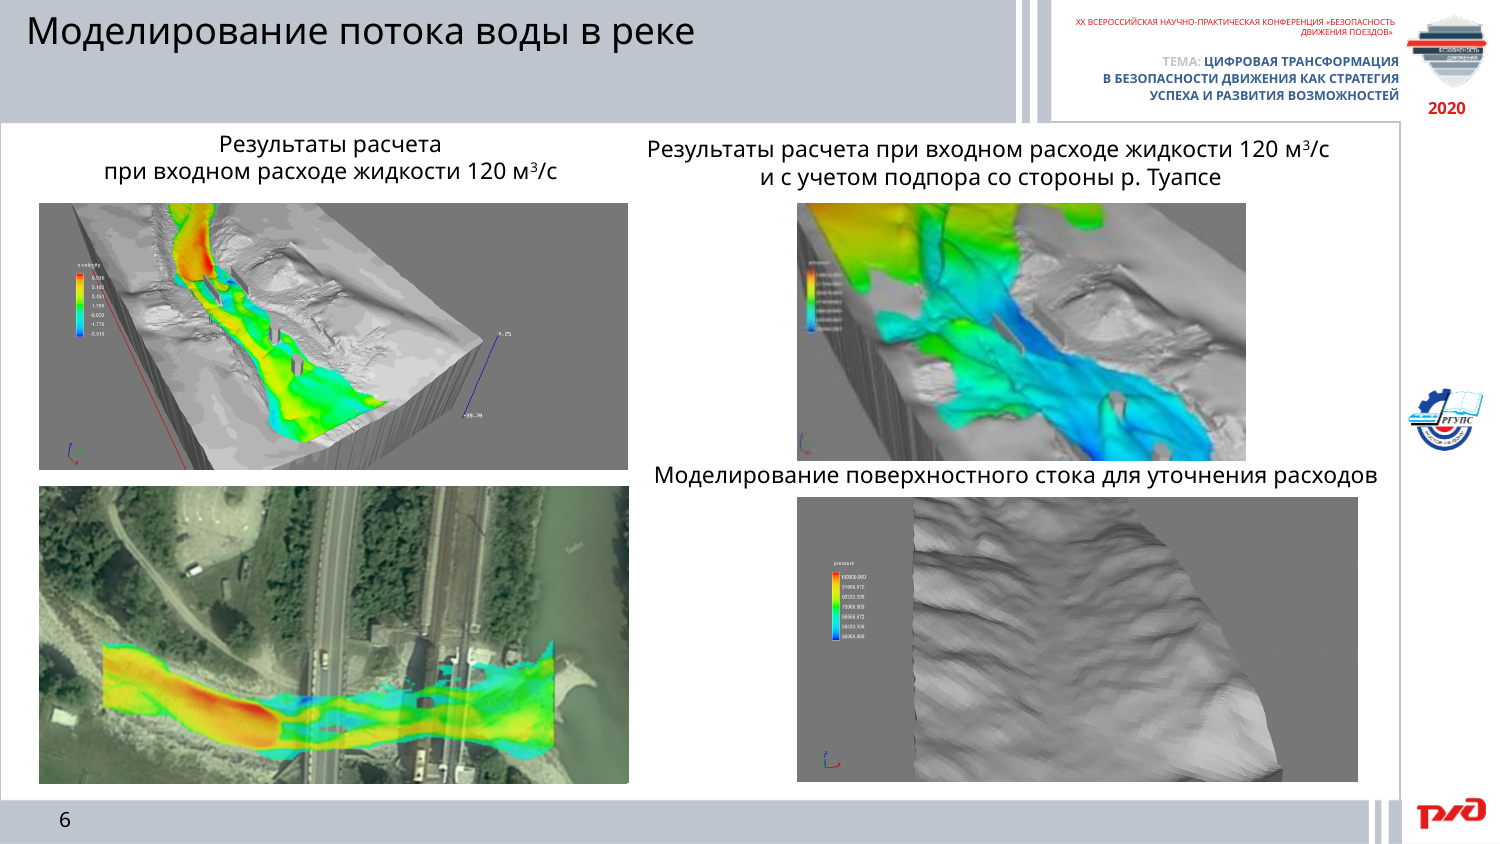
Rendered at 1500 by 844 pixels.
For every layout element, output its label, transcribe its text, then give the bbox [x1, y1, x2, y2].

picture [796, 203, 1246, 461]
picture [1403, 14, 1490, 90]
picture [1402, 783, 1500, 844]
text_box Моделирование потока воды в реке [11, 0, 1042, 60]
text_box Результаты расчета при входном расходе жидкости 120 м3/с [0, 121, 731, 192]
picture [39, 486, 629, 784]
picture [796, 497, 1358, 782]
picture [1404, 383, 1492, 458]
picture [39, 203, 628, 470]
text_box Моделирование поверхностного стока для уточнения расходов [616, 453, 1417, 496]
text_box Результаты расчета при входном расходе жидкости 120 м3/с и с учетом подпора со стороны р. Туапсе [593, 127, 1389, 197]
